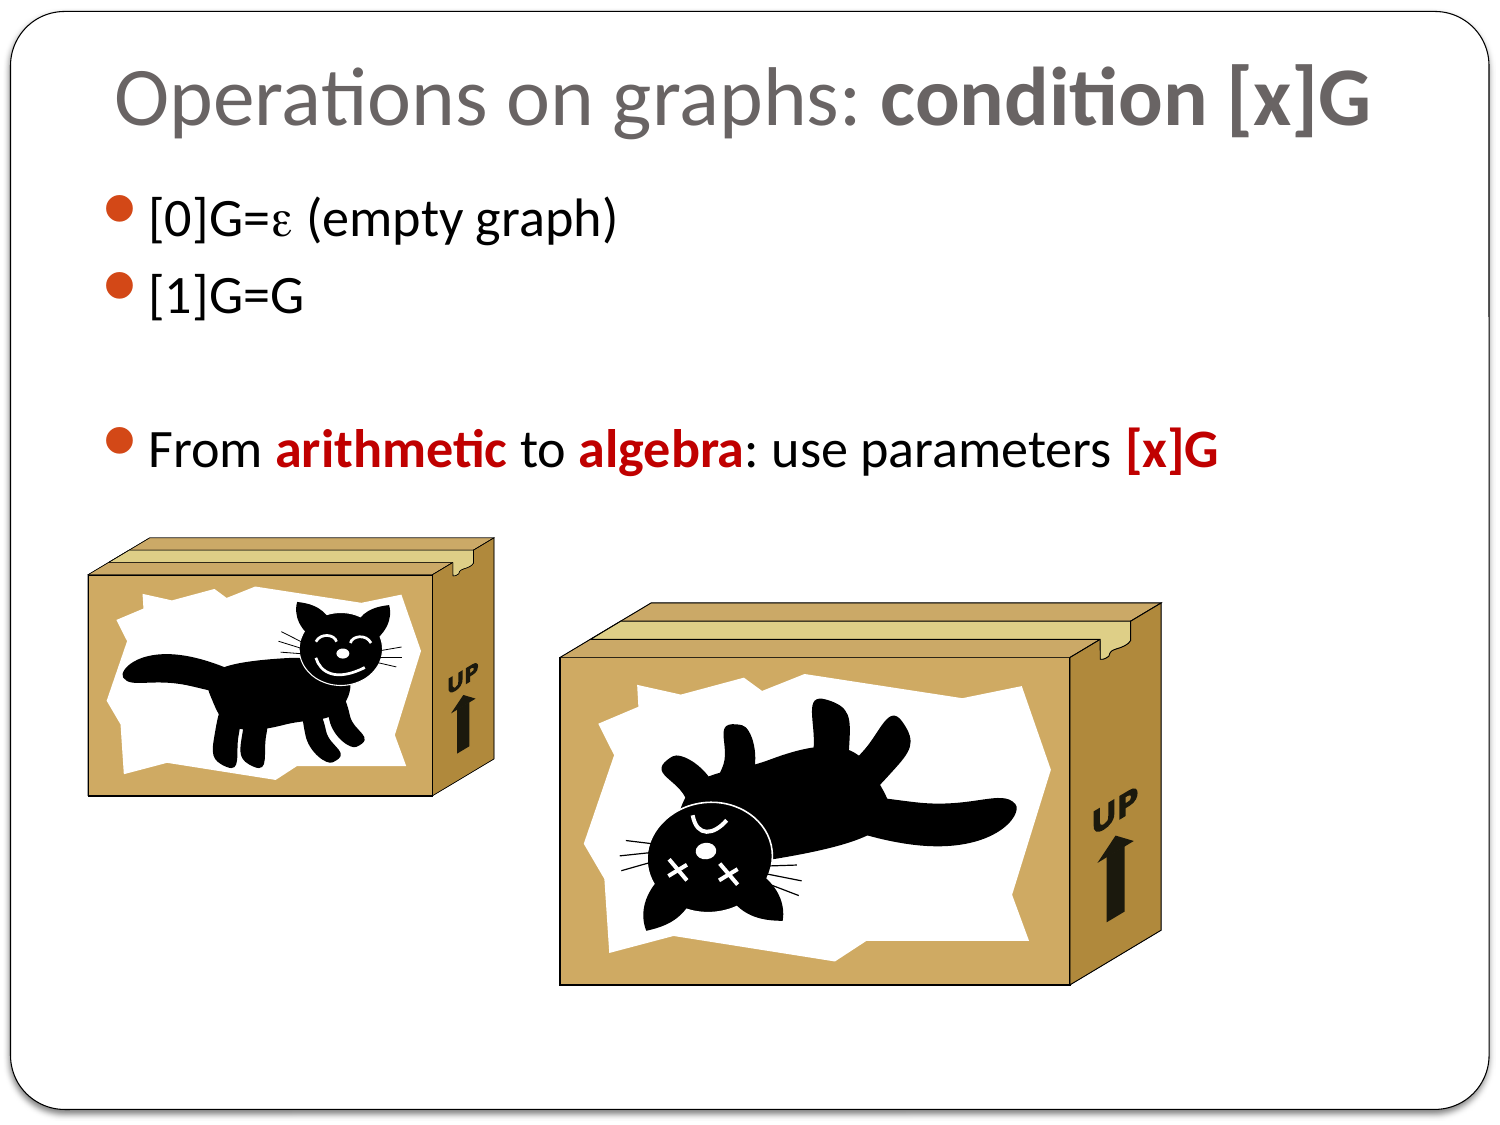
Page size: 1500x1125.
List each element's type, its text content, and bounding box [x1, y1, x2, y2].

picture [558, 602, 1163, 988]
title Operations on graphs: condition [x]G [99, 24, 1438, 158]
list [0]G= (empty graph) [1]G=G From arithmetic to algebra: use parameters [x]G [87, 174, 1438, 563]
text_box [87, 537, 496, 798]
